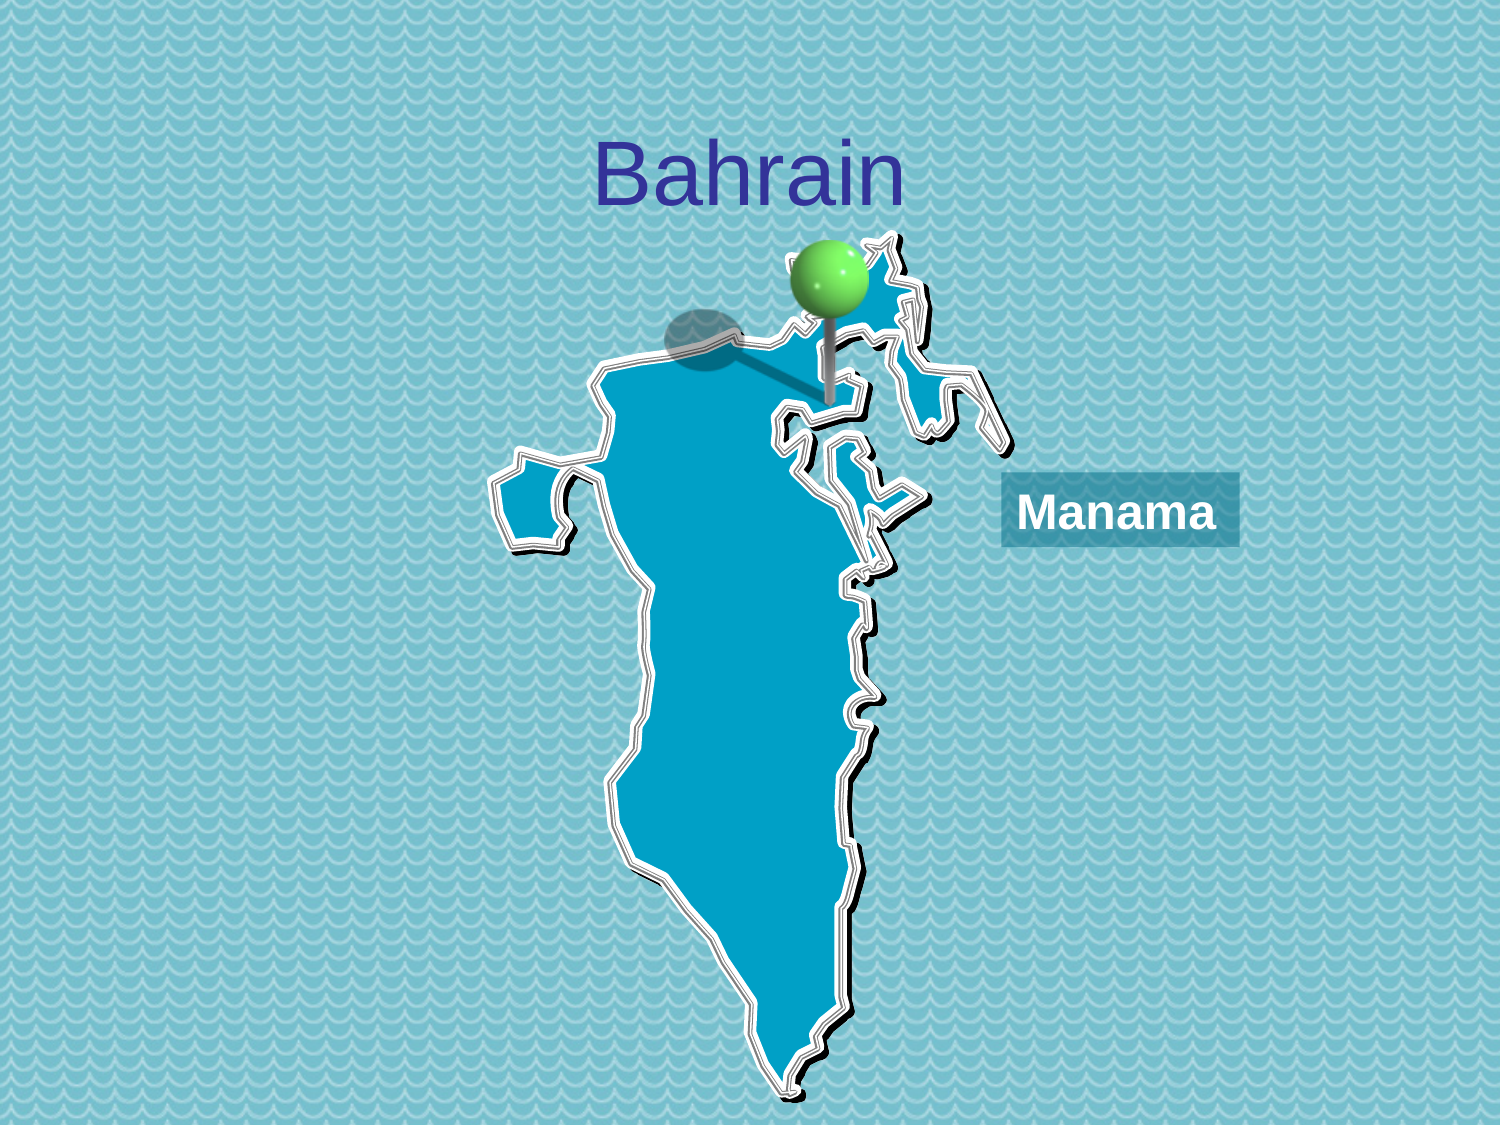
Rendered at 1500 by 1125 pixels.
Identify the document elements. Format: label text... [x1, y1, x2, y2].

text_box [1001, 473, 1241, 549]
picture [0, 0, 1500, 1125]
text_box [493, 358, 923, 1095]
text_box [873, 237, 1005, 450]
title Bahrain [75, 75, 1425, 263]
